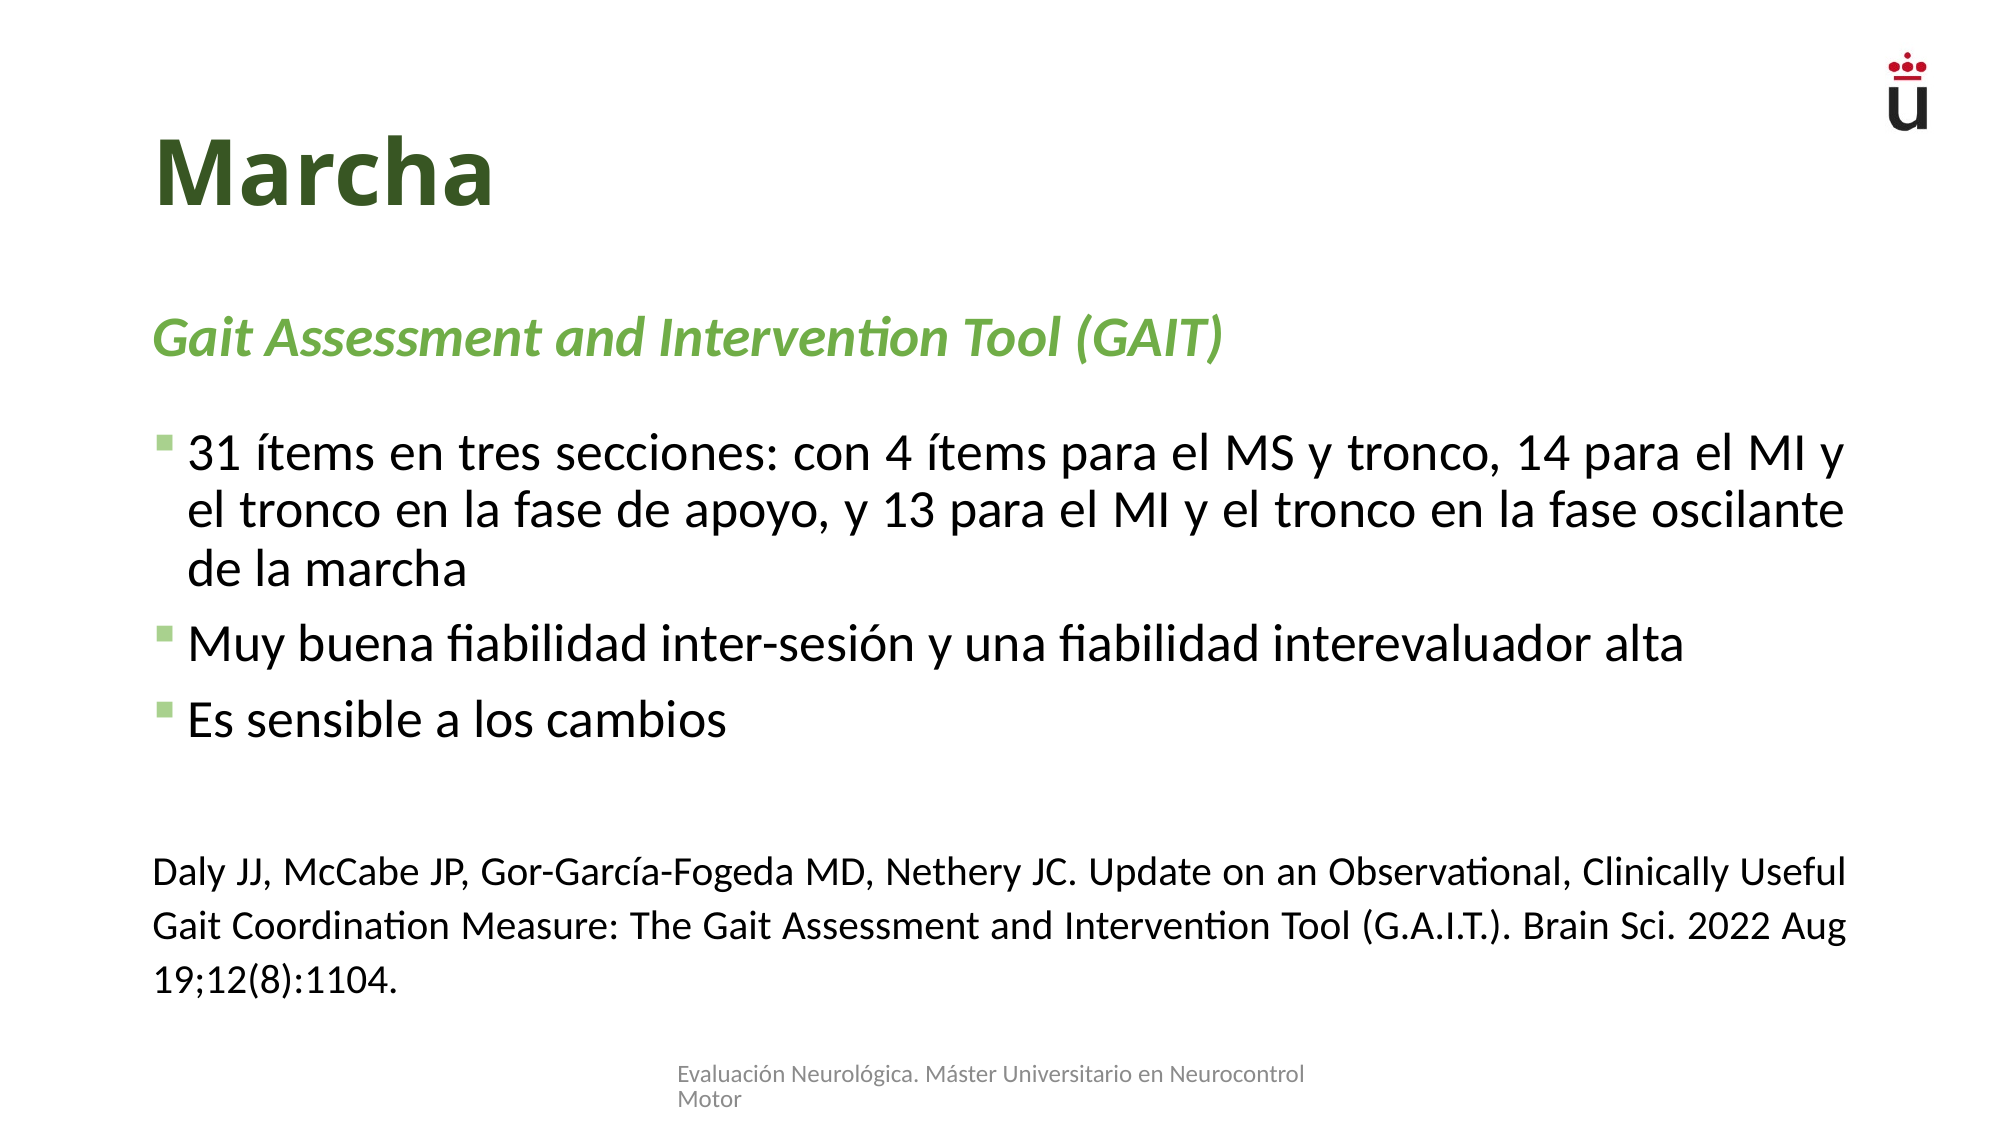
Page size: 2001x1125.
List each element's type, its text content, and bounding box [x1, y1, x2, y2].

text_box Marcha [137, 67, 1863, 285]
picture [1870, 42, 1948, 149]
footer Evaluación Neurológica. Máster Universitario en Neurocontrol Motor [662, 1042, 1338, 1103]
list Gait Assessment and Intervention Tool (GAIT) 31 ítems en tres secciones: con 4 ítems para el MS y tronco, 14 para el MI y el tronco en la fase de apoyo, y 13 para el MI y el tronco en la fase oscilante de la marcha Muy buena fiabilidad inter-sesión y una fiabilidad interevaluador alta Es sensible a los cambios Daly JJ, McCabe JP, Gor-García-Fogeda MD, Nethery JC. Update on an Observational, Clinically Useful Gait Coordination Measure: The Gait Assessment and Intervention Tool (G.A.I.T.). Brain Sci. 2022 Aug 19;12(8):1104. [137, 299, 1863, 1014]
